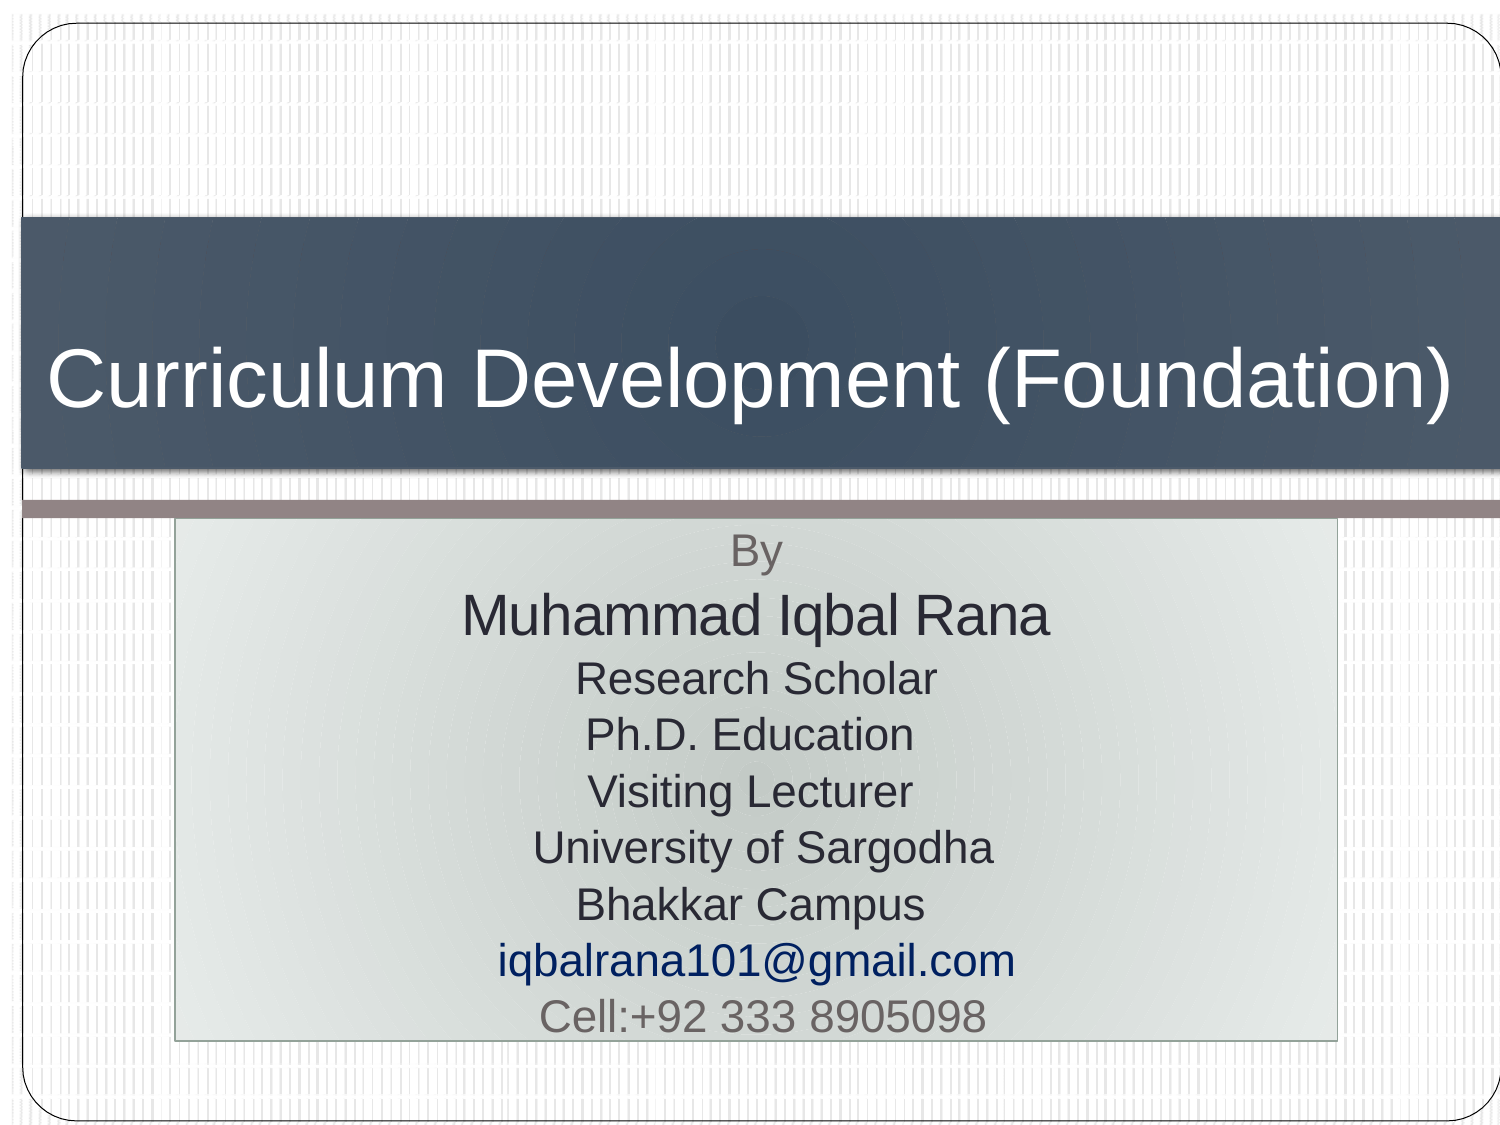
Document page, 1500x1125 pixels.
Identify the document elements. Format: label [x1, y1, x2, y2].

text_box [11, 11, 1500, 1125]
